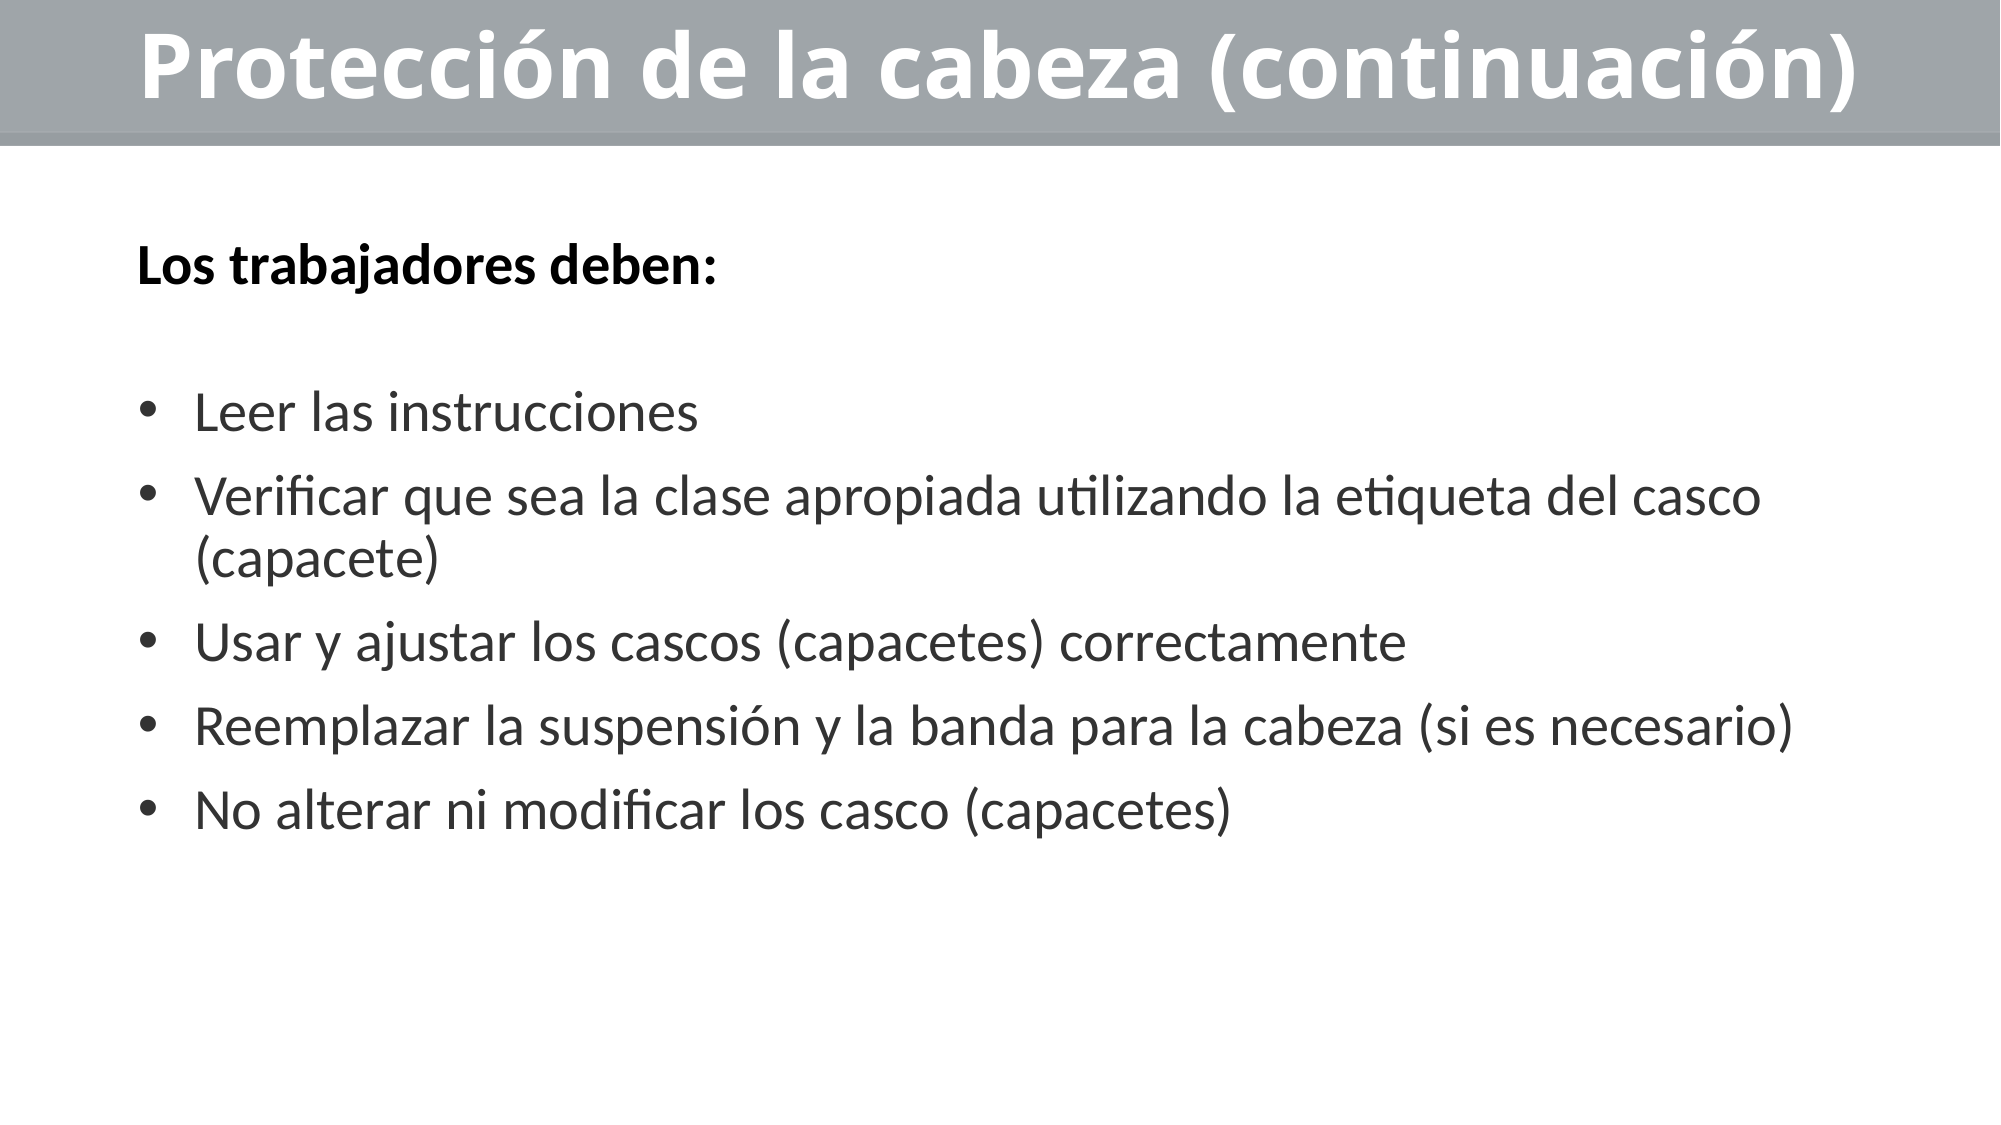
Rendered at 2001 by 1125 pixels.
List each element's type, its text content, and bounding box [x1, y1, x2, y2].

title Protección de la cabeza (continuación) [122, 12, 1882, 128]
list Leer las instrucciones Verificar que sea la clase apropiada utilizando la etiqueta del casco (capacete) Usar y ajustar los cascos (capacetes) correctamente Reemplazar la suspensión y la banda para la cabeza (si es necesario) No alterar ni modificar los casco (capacetes) [122, 373, 1863, 997]
list Los trabajadores deben: [122, 227, 1869, 374]
